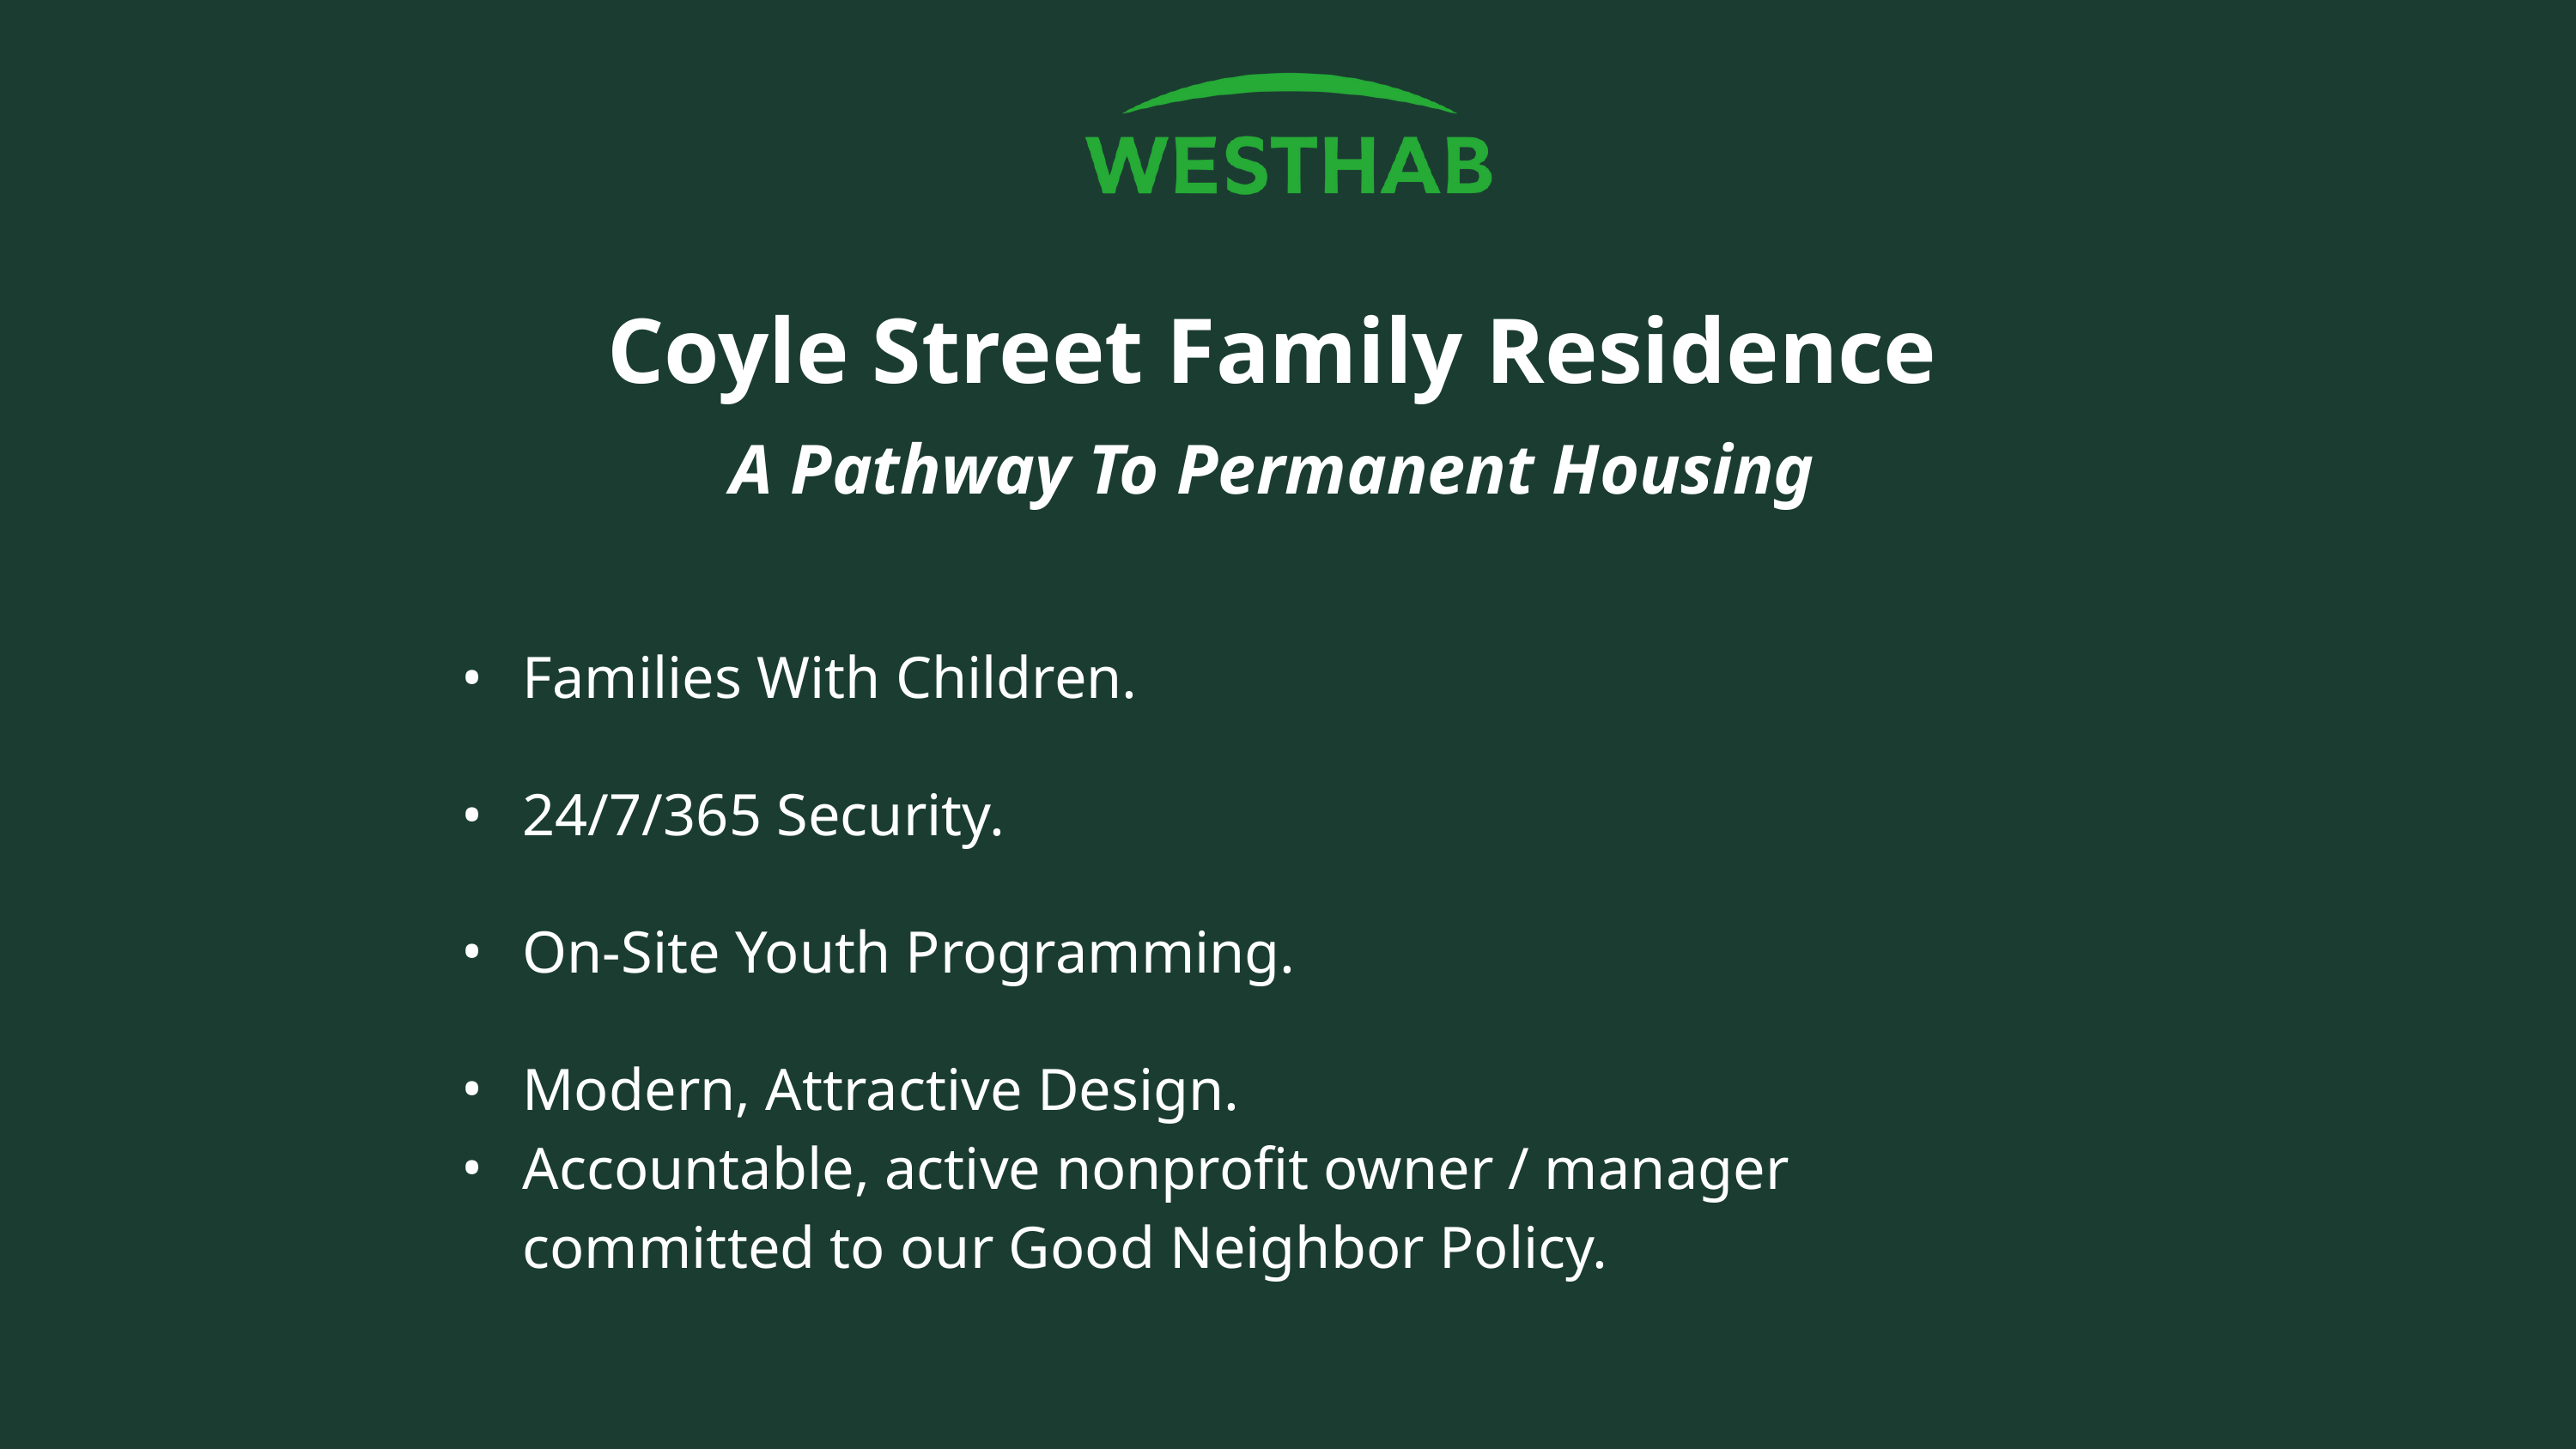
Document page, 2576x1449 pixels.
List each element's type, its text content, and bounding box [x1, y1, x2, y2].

text_box Coyle Street Family Residence A Pathway To Permanent Housing [511, 261, 2033, 507]
text_box [1080, 67, 1496, 201]
text_box Families With Children. 24/7/365 Security. On-Site Youth Programming. Modern, Attractive Design. Accountable, active nonprofit owner / manager committed to our Good Neighbor Policy. [393, 573, 1947, 1331]
